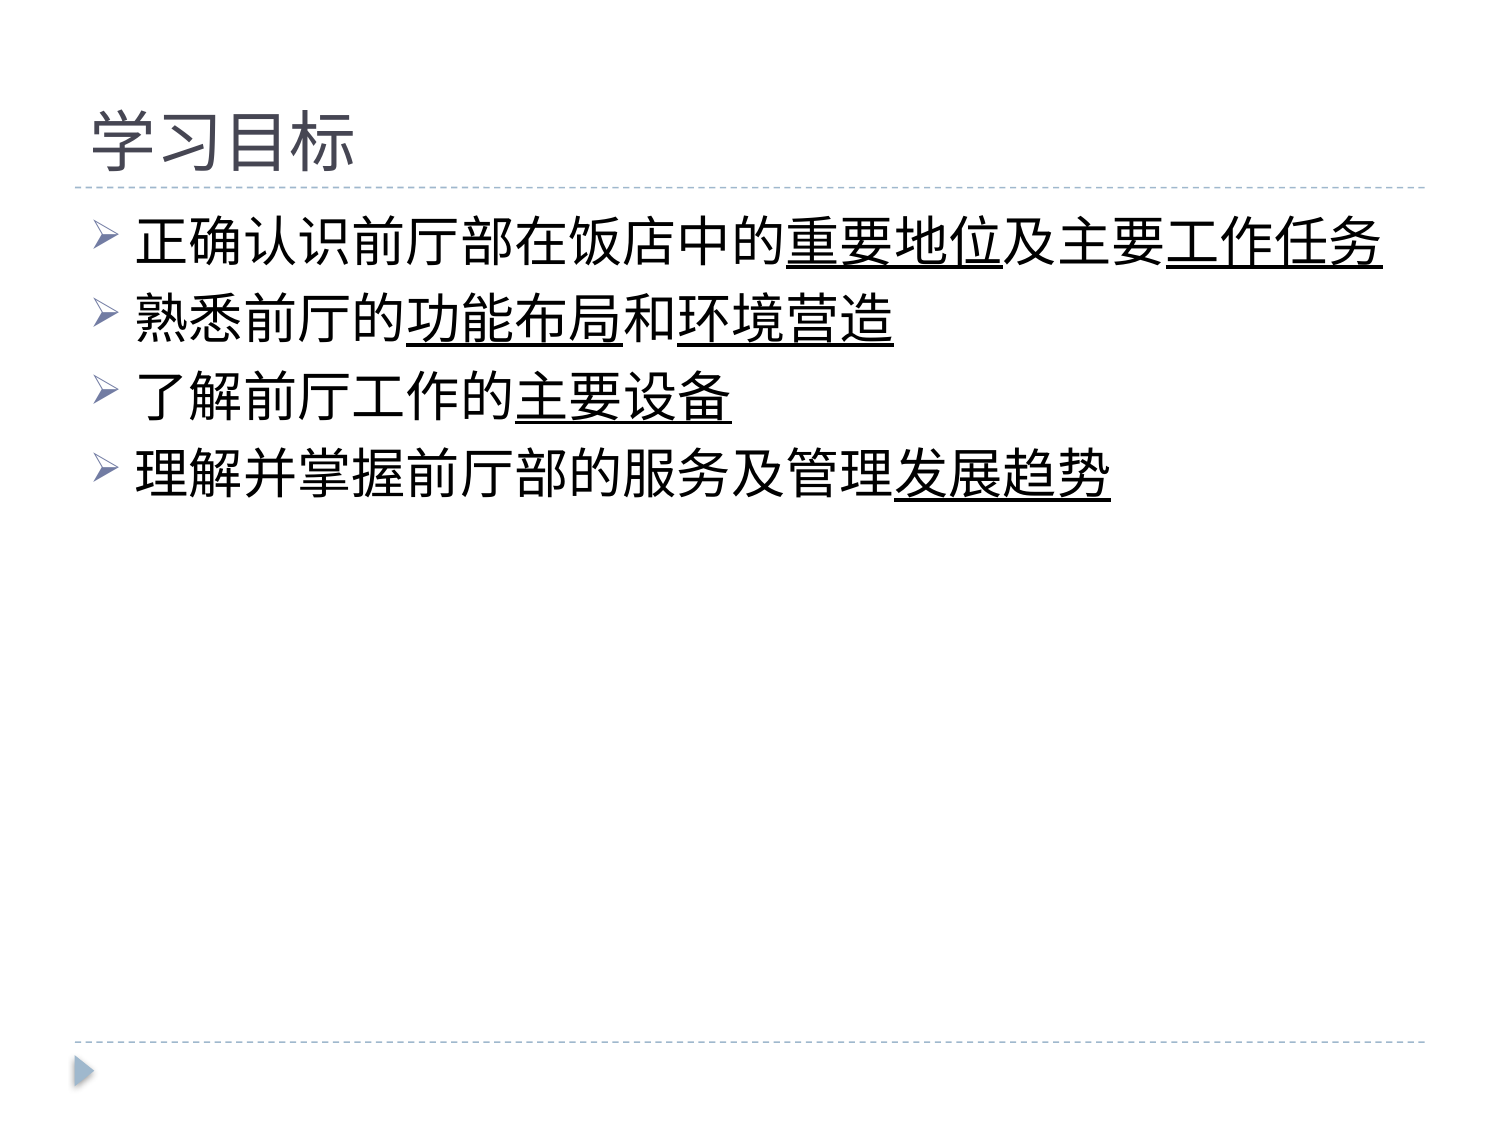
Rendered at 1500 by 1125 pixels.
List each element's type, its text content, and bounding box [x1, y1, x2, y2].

list 正确认识前厅部在饭店中的重要地位及主要工作任务 熟悉前厅的功能布局和环境营造 了解前厅工作的主要设备 理解并掌握前厅部的服务及管理发展趋势 [75, 200, 1425, 1010]
title 学习目标 [75, 24, 1425, 188]
